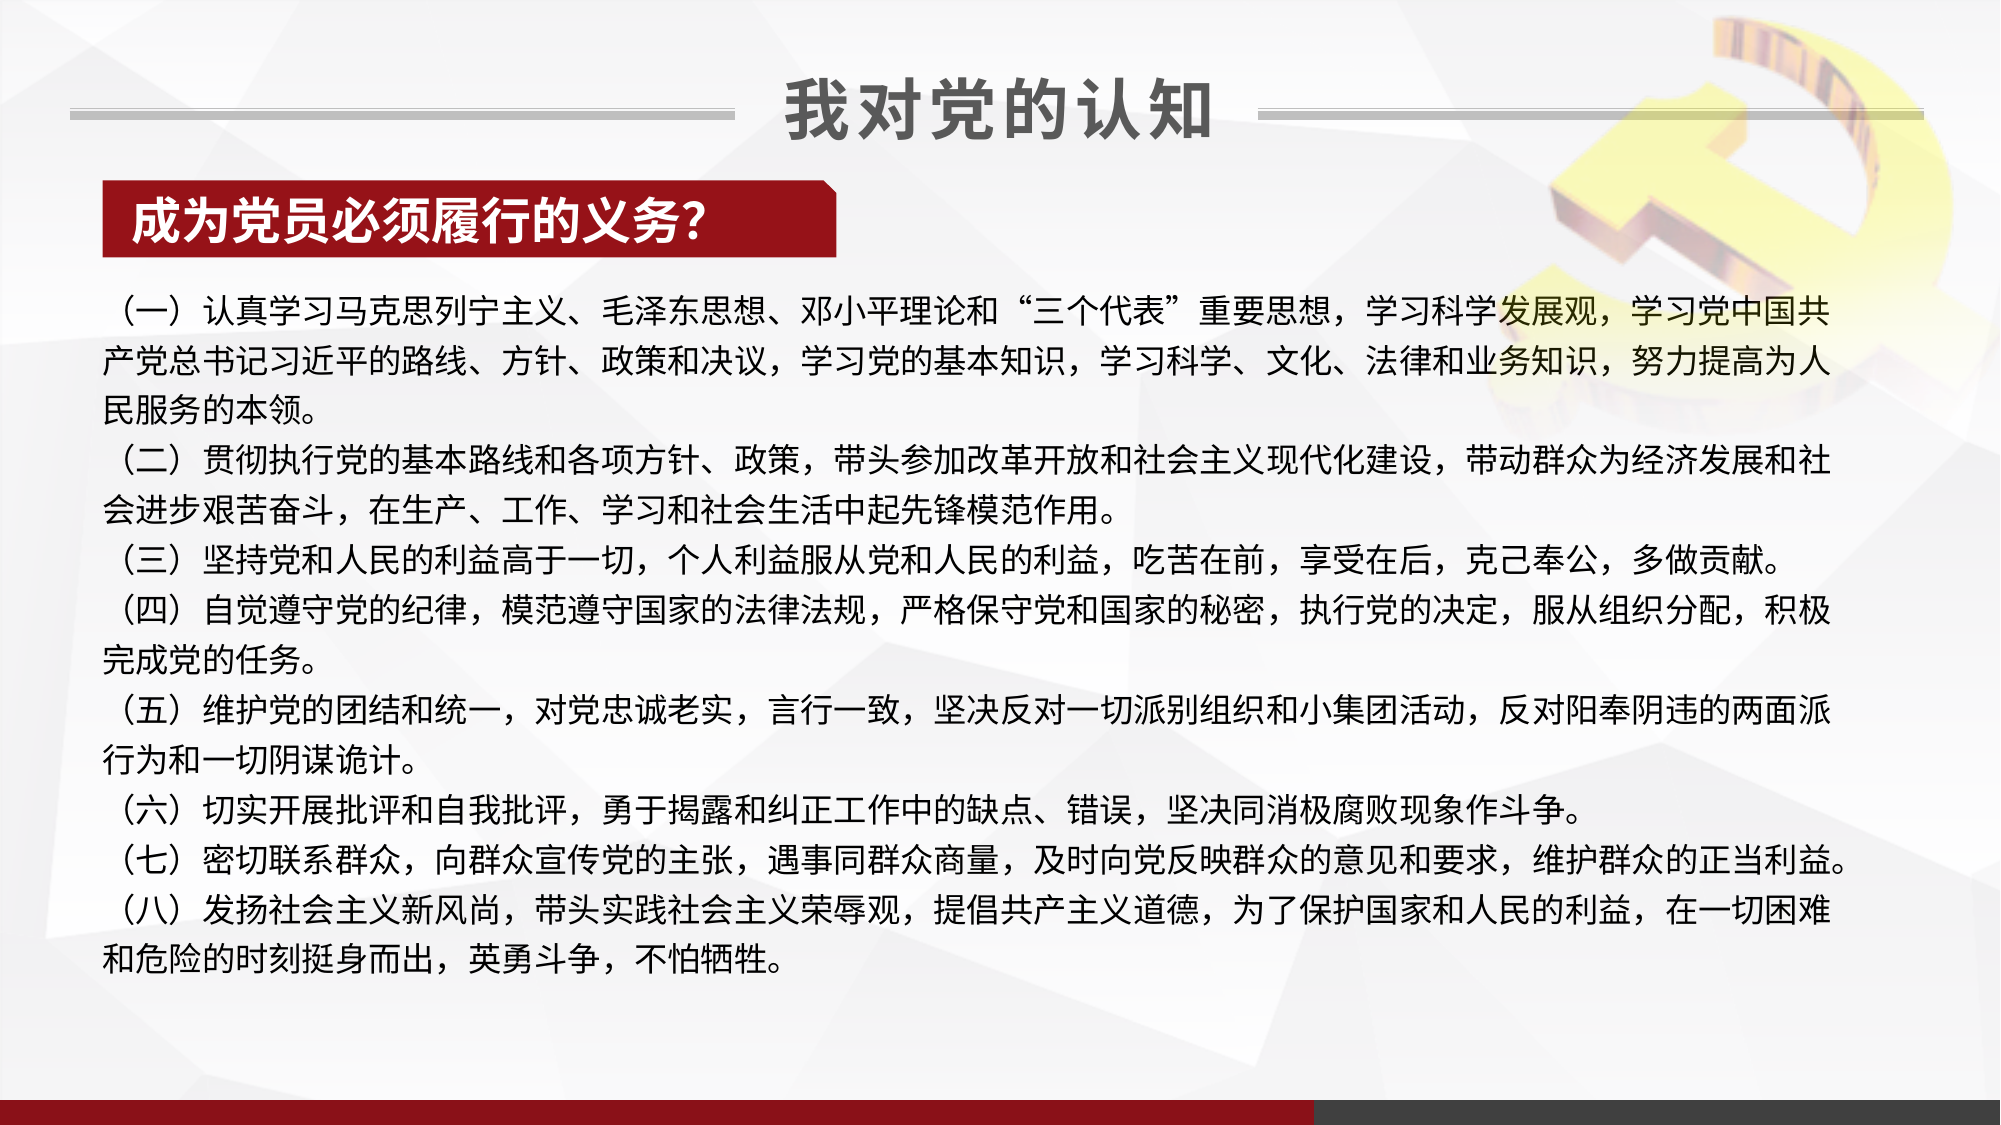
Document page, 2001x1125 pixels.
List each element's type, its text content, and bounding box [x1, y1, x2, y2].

text_box [102, 180, 837, 258]
text_box （一）认真学习马克思列宁主义、毛泽东思想、邓小平理论和“三个代表”重要思想，学习科学发展观，学习党中国共产党总书记习近平的路线、方针、政策和决议，学习党的基本知识，学习科学、文化、法律和业务知识，努力提高为人民服务的本领。 （二）贯彻执行党的基本路线和各项方针、政策，带头参加改革开放和社会主义现代化建设，带动群众为经济发展和社会进步艰苦奋斗，在生产、工作、学习和社会生活中起先锋模范作用。 （三）坚持党和人民的利益高于一切，个人利益服从党和人民的利益，吃苦在前，享受在后，克己奉公，多做贡献。 （四）自觉遵守党的纪律，模范遵守国家的法律法规，严格保守党和国家的秘密，执行党的决定，服从组织分配，积极完成党的任务。 （五）维护党的团结和统一，对党忠诚老实，言行一致，坚决反对一切派别组织和小集团活动，反对阳奉阴违的两面派行为和一切阴谋诡计。 （六）切实开展批评和自我批评，勇于揭露和纠正工作中的缺点、错误，坚决同消极腐败现象作斗争。 （七）密切联系群众，向群众宣传党的主张，遇事同群众商量，及时向党反映群众的意见和要求，维护群众的正当利益。 （八）发扬社会主义新风尚，带头实践社会主义荣辱观，提倡共产主义道德，为了保护国家和人民的利益，在一切困难和危险的时刻挺身而出，英勇斗争，不怕牺牲。 [87, 272, 1853, 986]
text_box 成为党员必须履行的义务？ [116, 182, 746, 258]
text_box 我对党的认知 [666, 60, 1333, 156]
text_box [1314, 1100, 2000, 1125]
picture [0, 0, 2001, 1125]
text_box [0, 1100, 1314, 1125]
